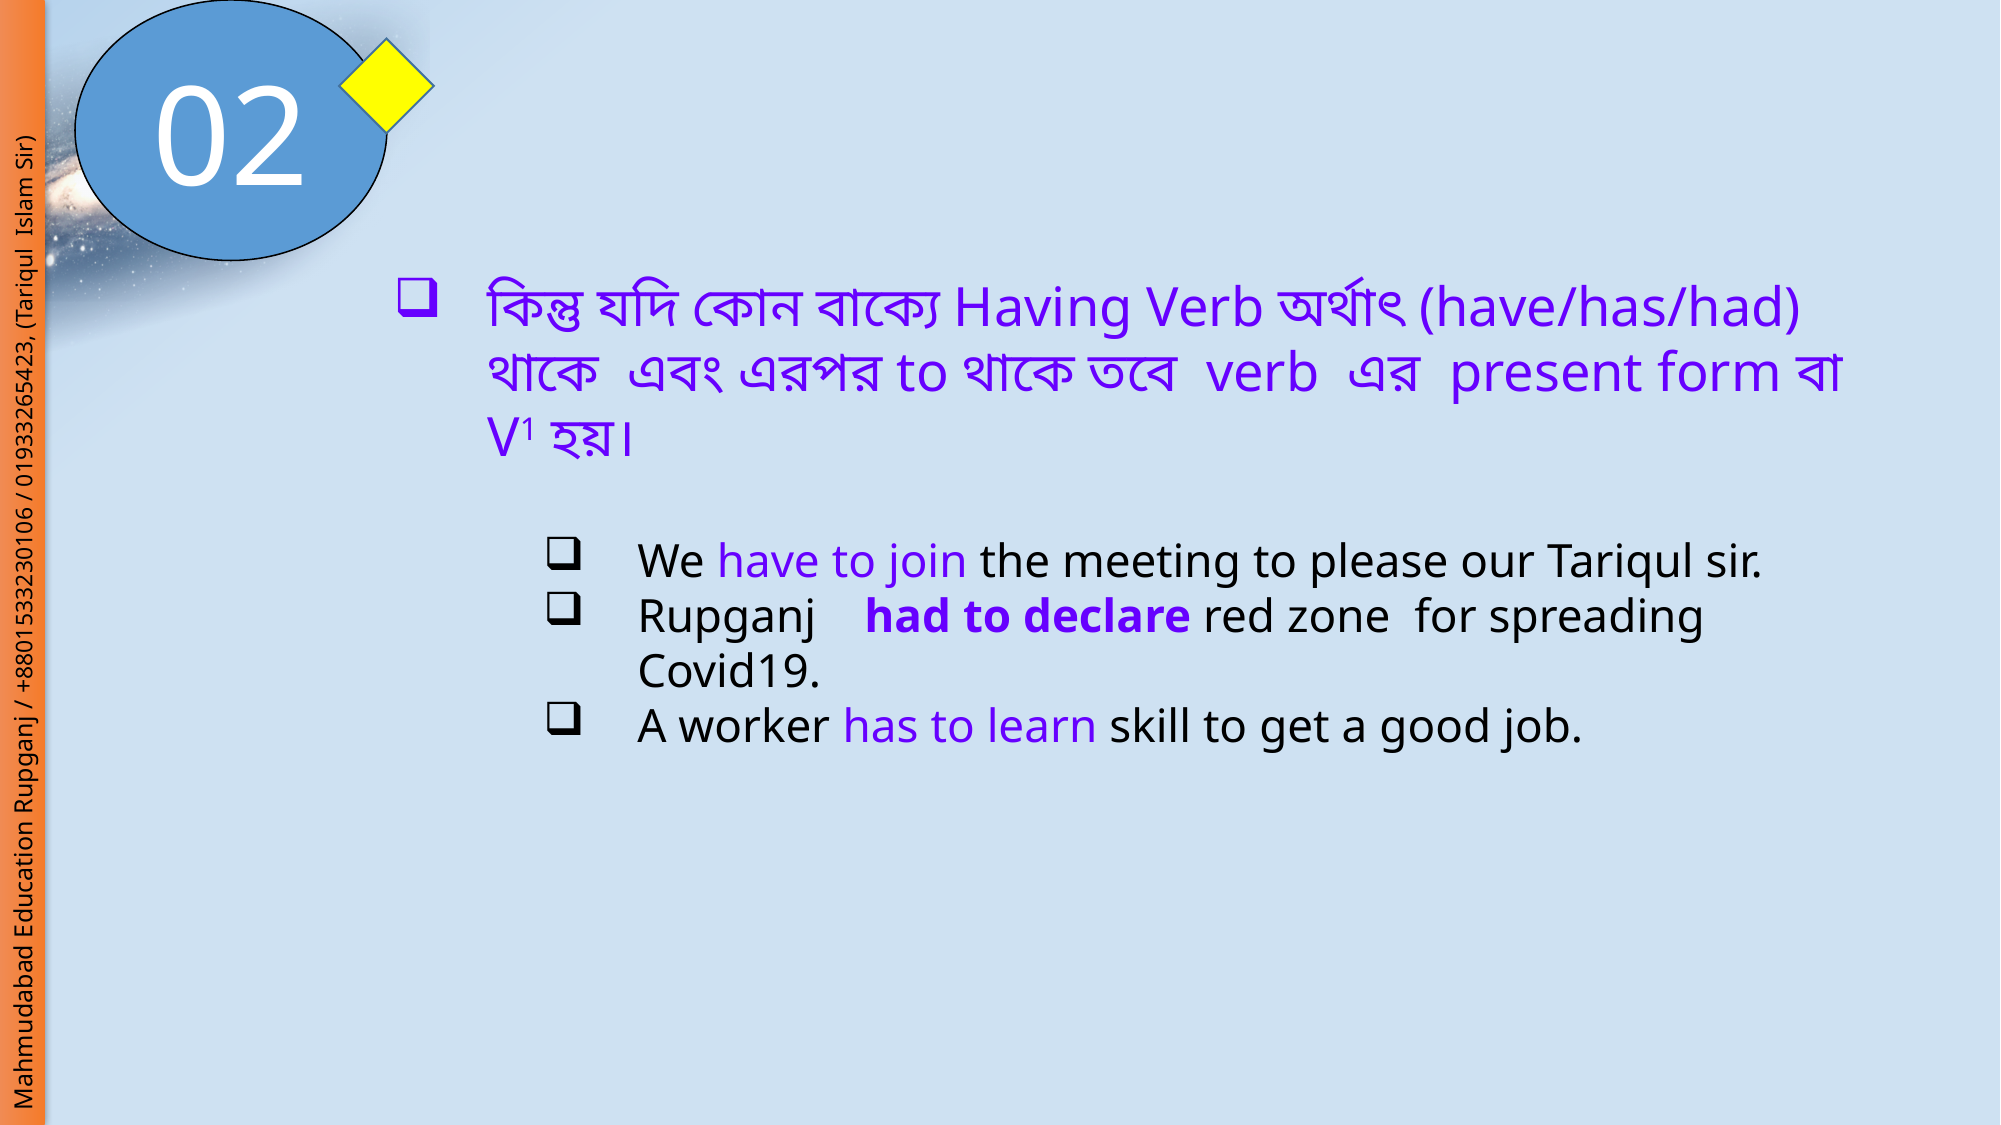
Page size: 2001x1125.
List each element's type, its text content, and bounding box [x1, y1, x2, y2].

text_box কিন্তু যদি কোন বাক্যে Having Verb অর্থাৎ (have/has/had) থাকে এবং এরপর to থাকে তবে verb এর present form বা V1 হয়। We have to join the meeting to please our Tariqul sir. Rupganj had to declare red zone for spreading Covid19. A worker has to learn skill to get a good job. [378, 264, 1860, 760]
text_box [430, 80, 436, 92]
picture [0, 0, 430, 368]
text_box Mahmudabad Education Rupganj / +8801533230106 / 01933265423, (Tariqul Islam Sir) [0, 368, 45, 1125]
